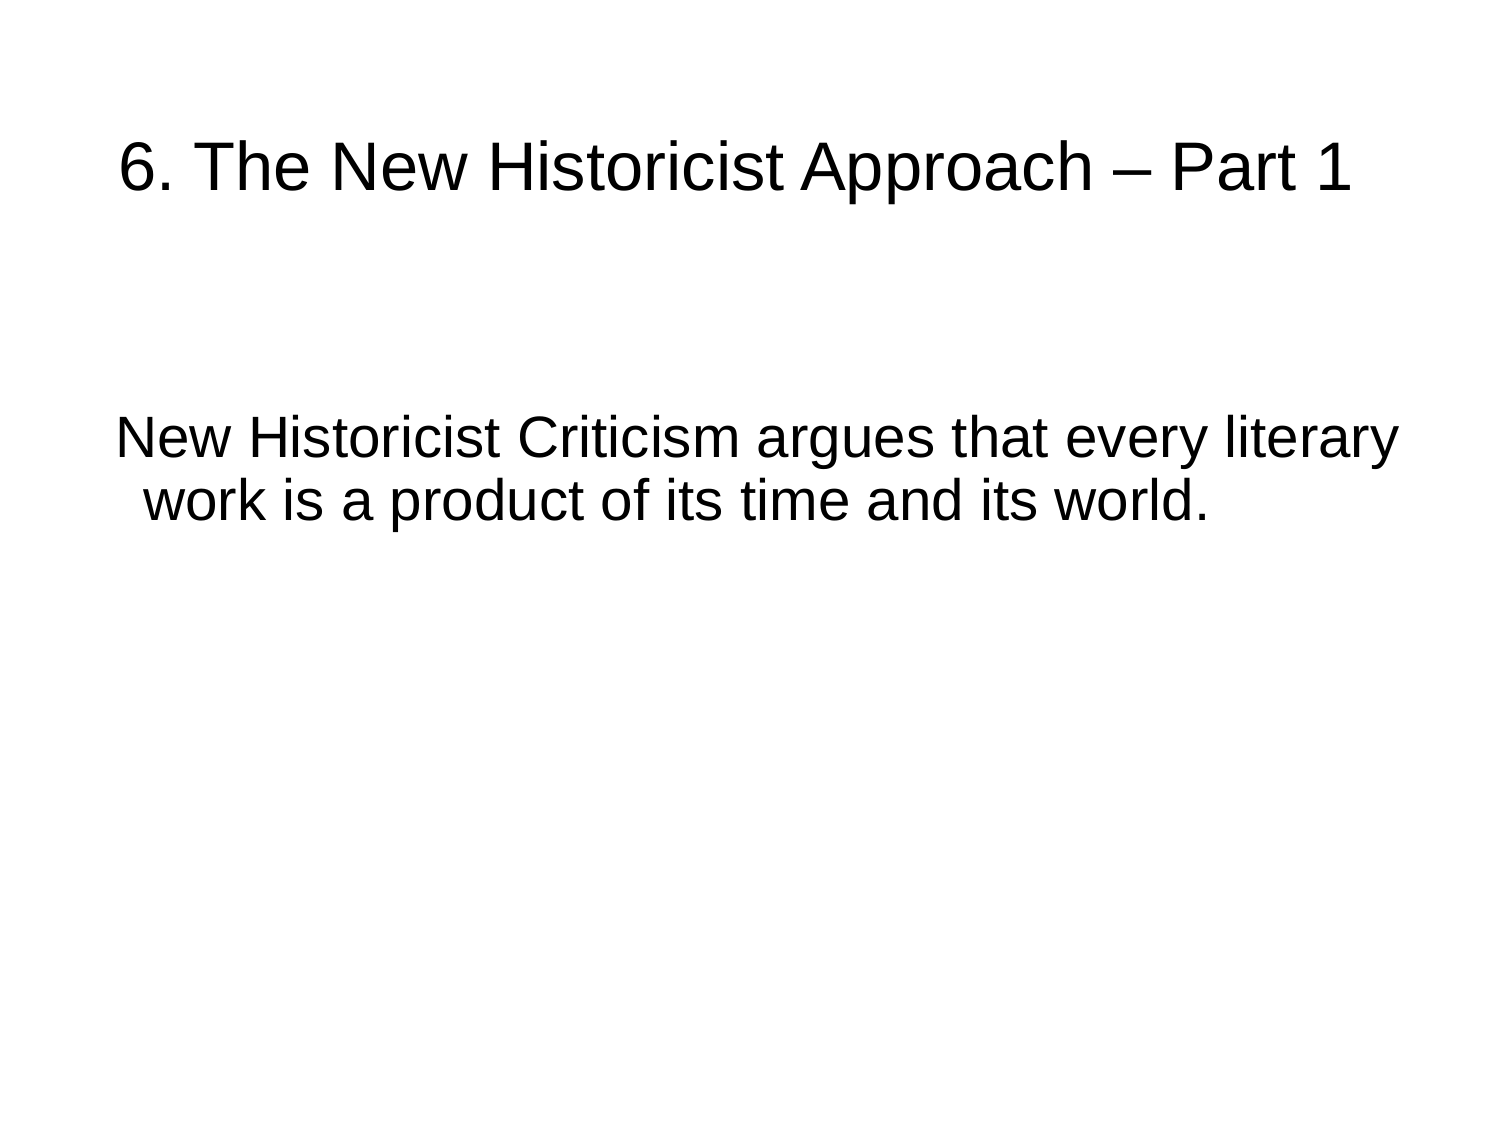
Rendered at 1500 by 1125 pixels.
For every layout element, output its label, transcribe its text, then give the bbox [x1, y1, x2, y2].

list New Historicist Criticism argues that every literary work is a product of its time and its world. [100, 399, 1438, 1088]
title 6. The New Historicist Approach – Part 1 [103, 59, 1397, 278]
